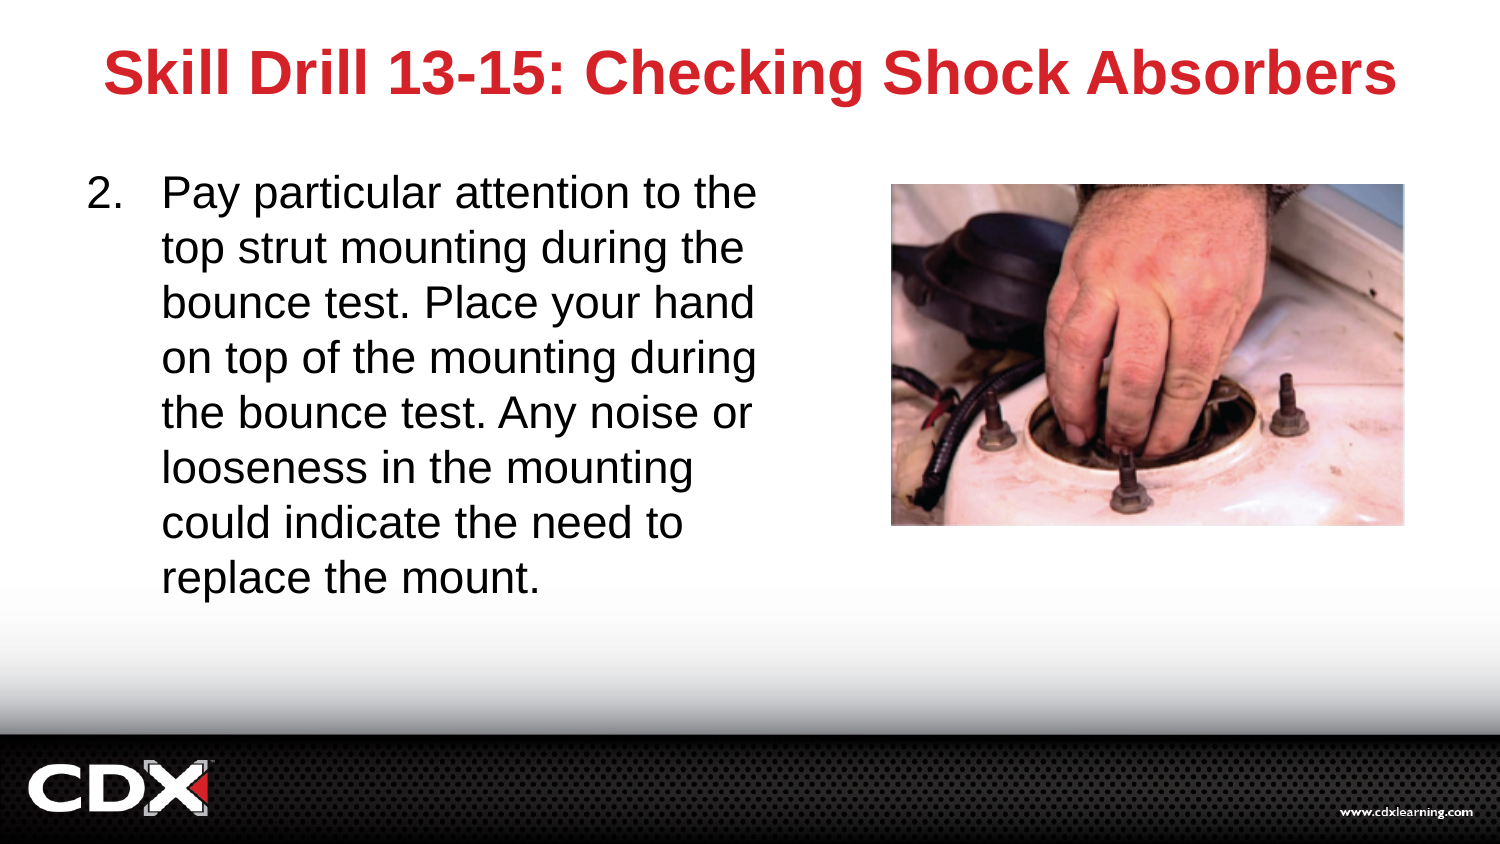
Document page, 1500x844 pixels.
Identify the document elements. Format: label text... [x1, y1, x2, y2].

picture [0, 0, 1500, 844]
title Skill Drill 13-15: Checking Shock Absorbers [71, 24, 1432, 115]
text_box Pay particular attention to the top strut mounting during the bounce test. Place your hand on top of the mounting during the bounce test. Any noise or looseness in the mounting could indicate the need to replace the mount. [71, 155, 826, 610]
